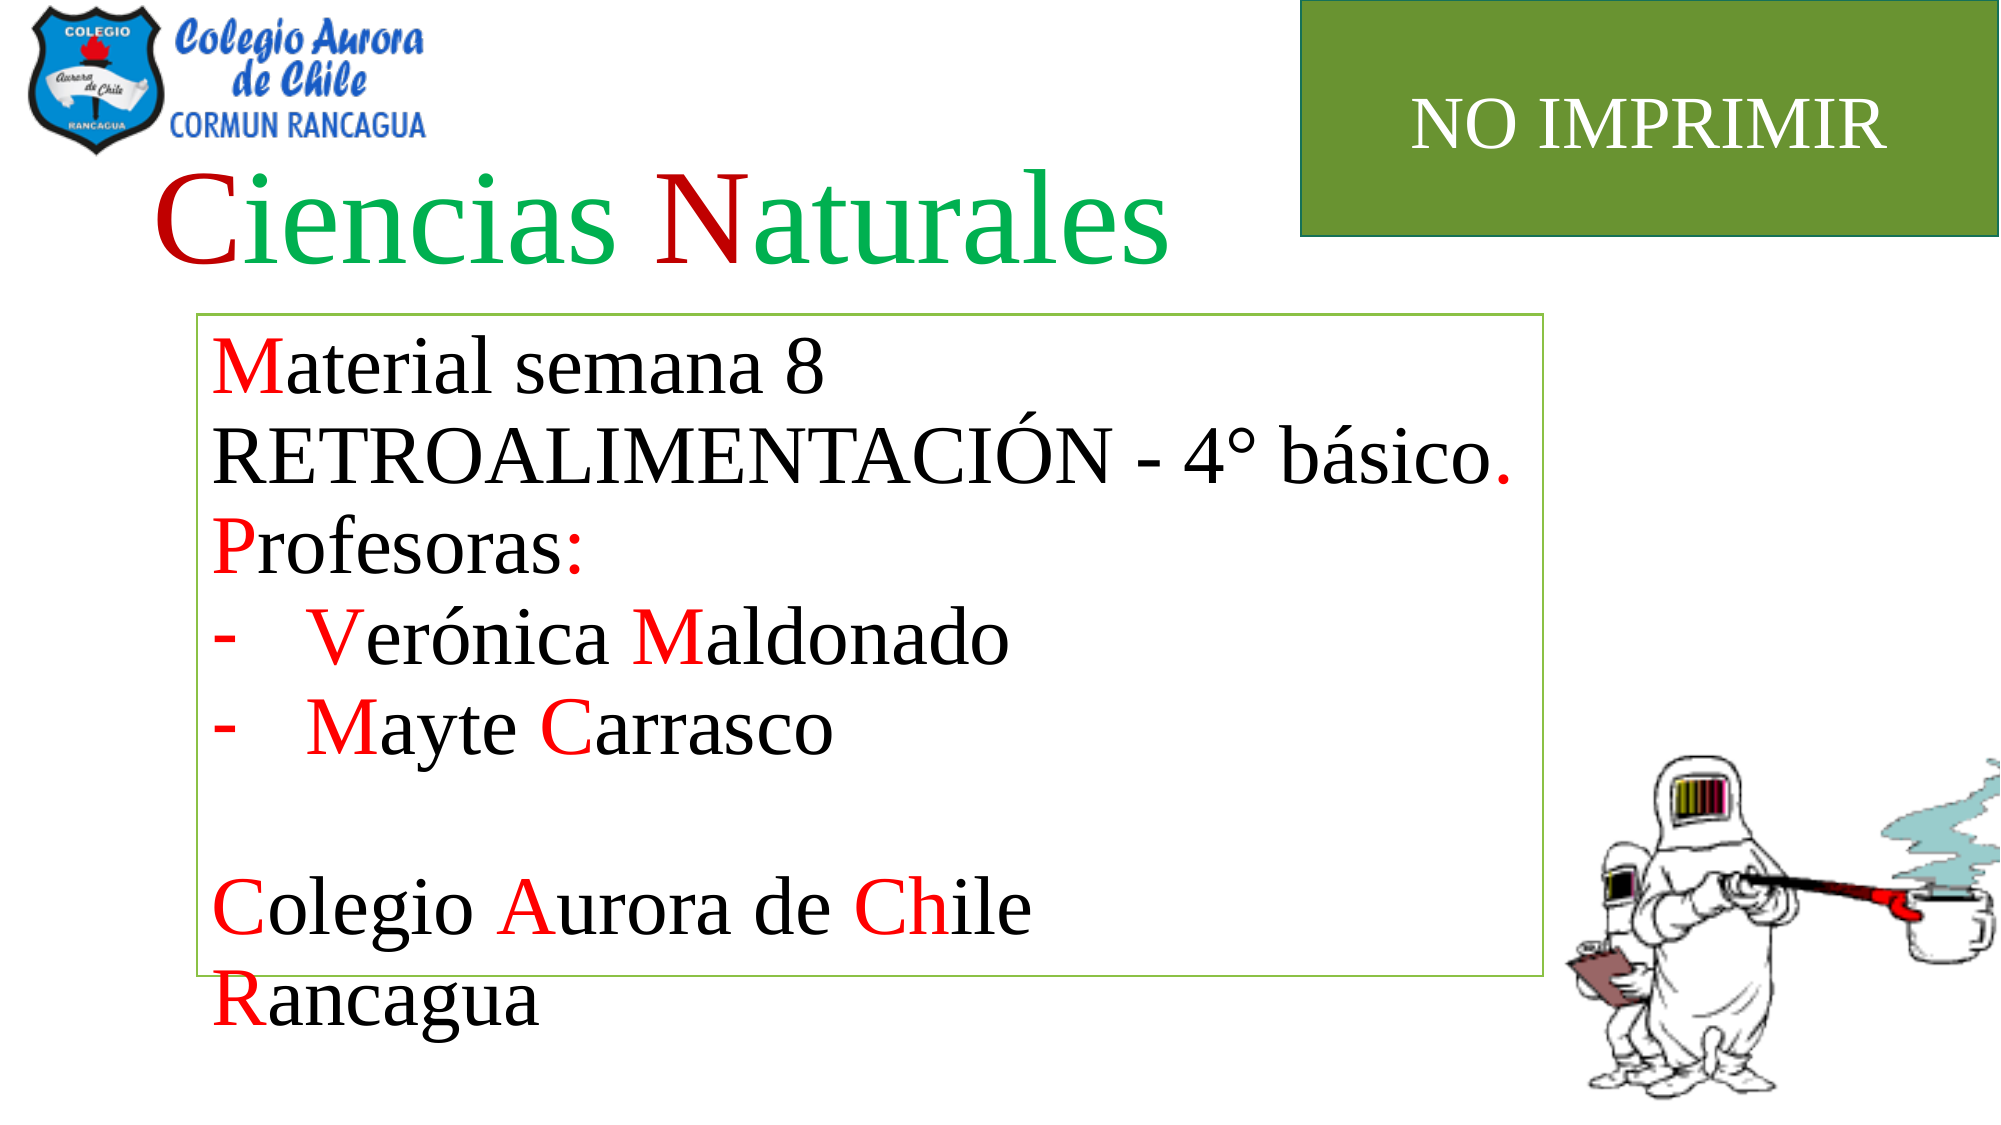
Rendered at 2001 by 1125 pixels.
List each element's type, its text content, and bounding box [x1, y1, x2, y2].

picture [19, 4, 439, 158]
picture [1524, 651, 2000, 1125]
text_box NO IMPRIMIR [1300, 0, 1999, 237]
subtitle Material semana 8 RETROALIMENTACIÓN - 4° básico. Profesoras: Verónica Maldonado Mayte Carrasco Colegio Aurora de Chile Rancagua [196, 313, 1544, 977]
title Ciencias Naturales [137, 0, 1525, 300]
